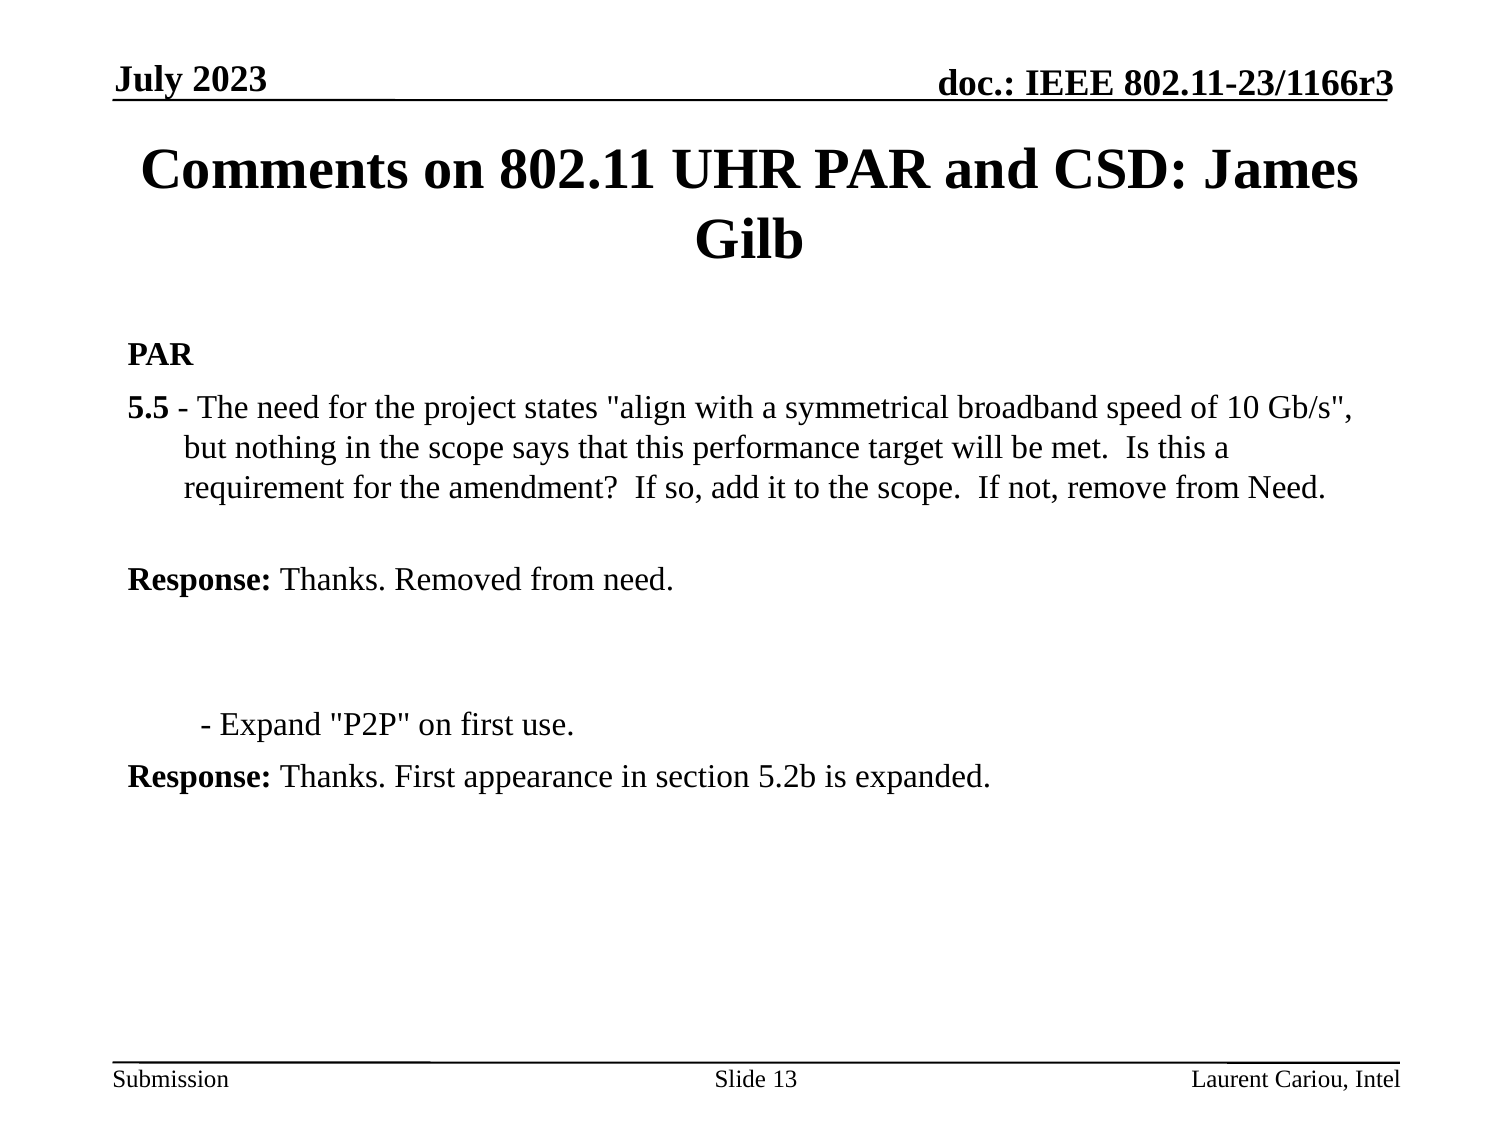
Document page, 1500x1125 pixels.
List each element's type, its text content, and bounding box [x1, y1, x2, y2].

slide_number Slide 13 [712, 1061, 800, 1123]
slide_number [114, 54, 423, 100]
title Comments on 802.11 UHR PAR and CSD: James Gilb [112, 112, 1388, 288]
footer Laurent Cariou, Intel [878, 1061, 1402, 1093]
list PAR 5.5 - The need for the project states "align with a symmetrical broadband speed of 10 Gb/s", but nothing in the scope says that this performance target will be met. Is this a requirement for the amendment? If so, add it to the scope. If not, remove from Need. Response: Thanks. Removed from need. - Expand "P2P" on first use. Response: Thanks. First appearance in section 5.2b is expanded. [112, 324, 1388, 1000]
